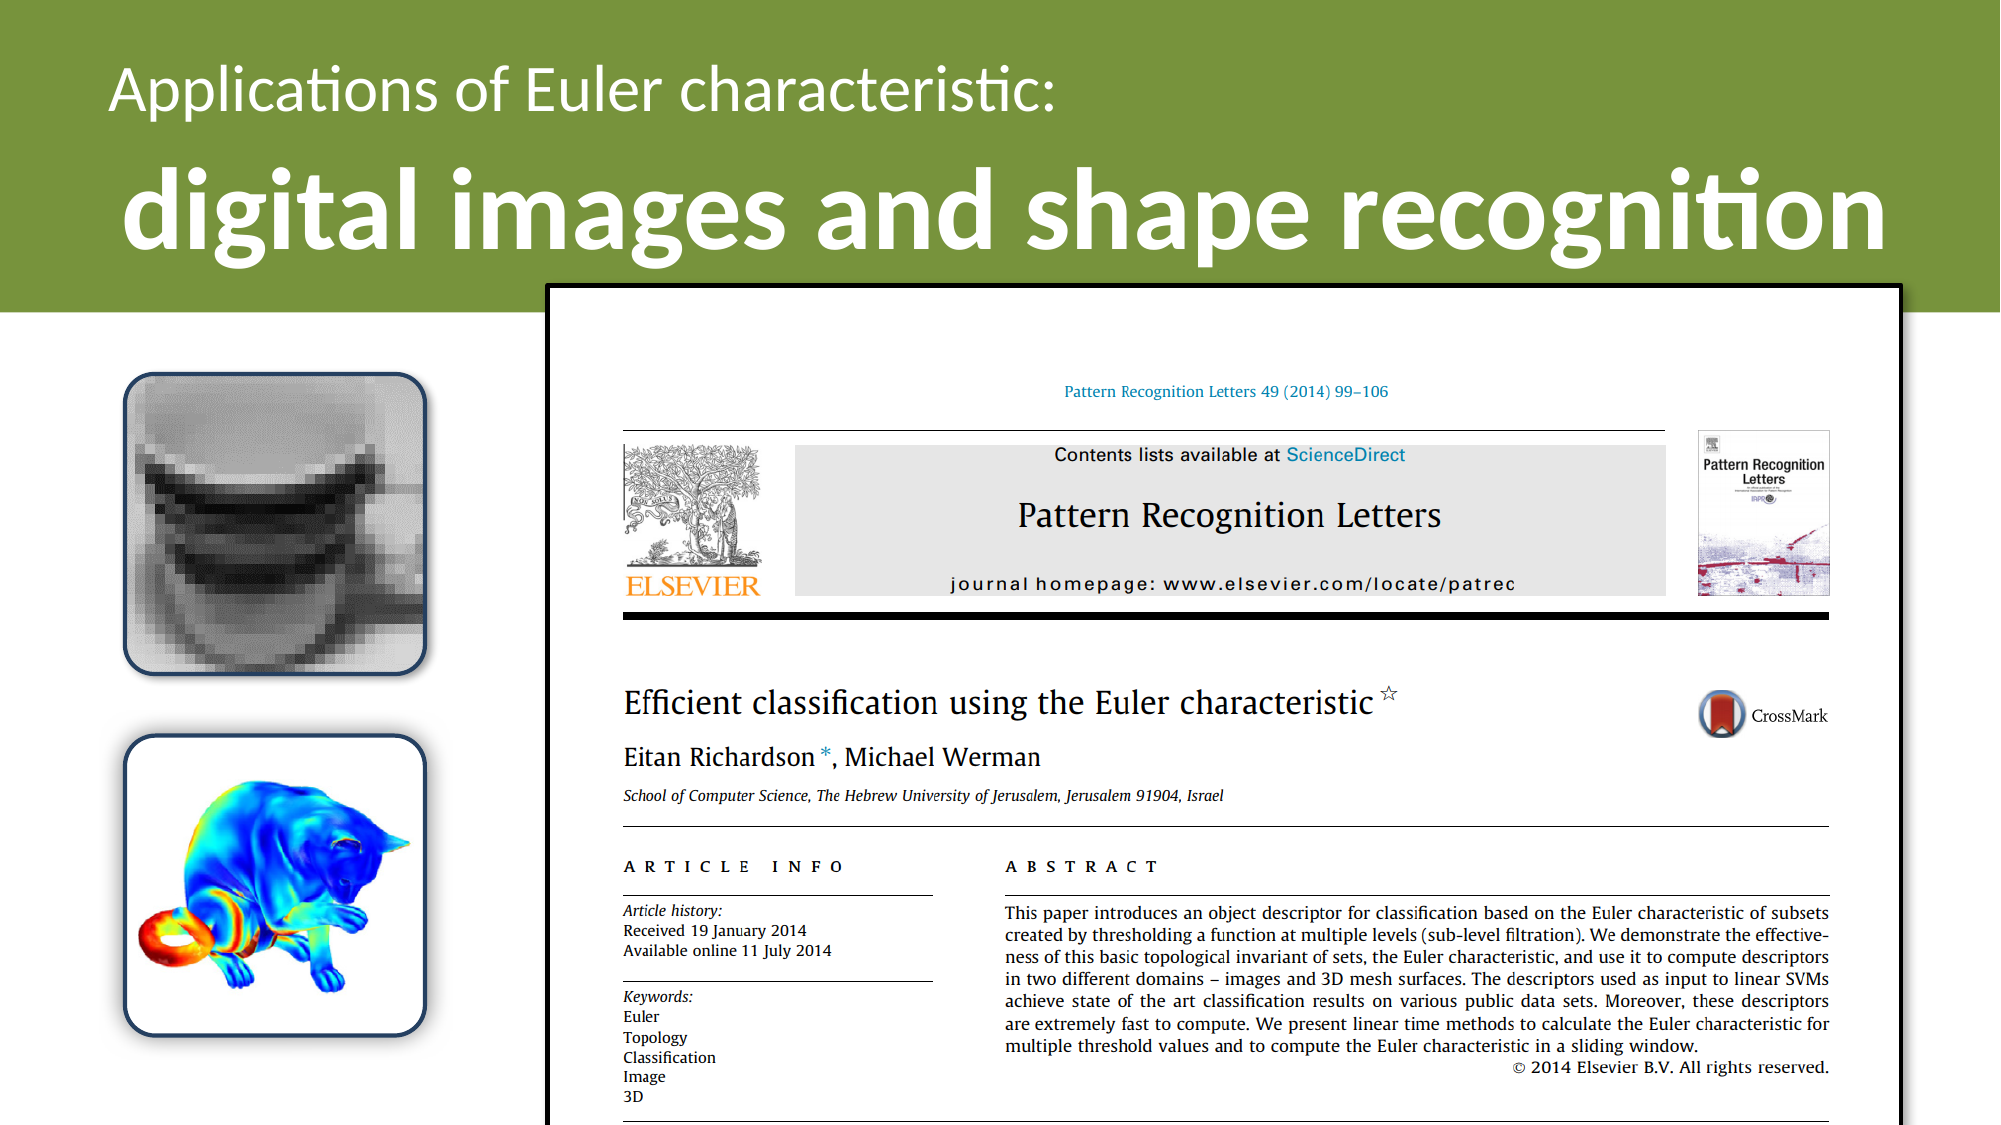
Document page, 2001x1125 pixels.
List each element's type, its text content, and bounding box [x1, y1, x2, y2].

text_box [124, 735, 426, 1036]
text_box digital images and shape recognition [62, 125, 1950, 280]
text_box [0, 0, 2000, 314]
picture [124, 373, 426, 675]
text_box Applications of Euler characteristic: [93, 37, 1074, 133]
picture [549, 287, 1900, 1125]
